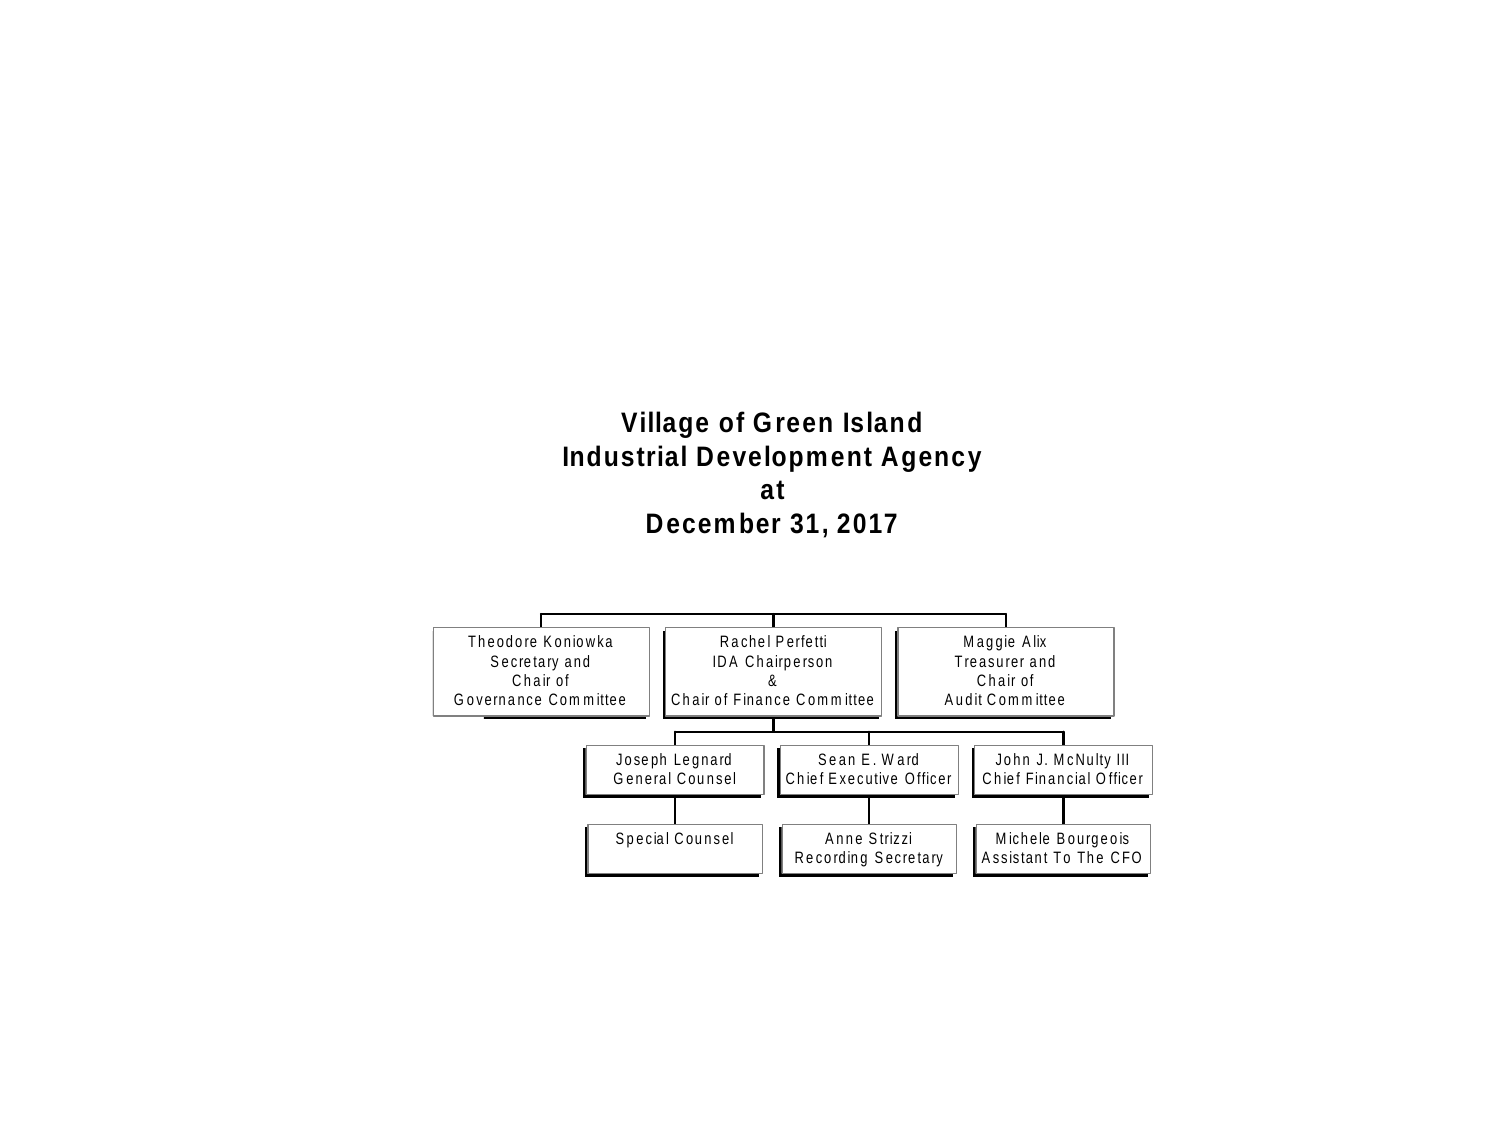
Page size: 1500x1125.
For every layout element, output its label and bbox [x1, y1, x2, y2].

text_box [391, 362, 1261, 879]
